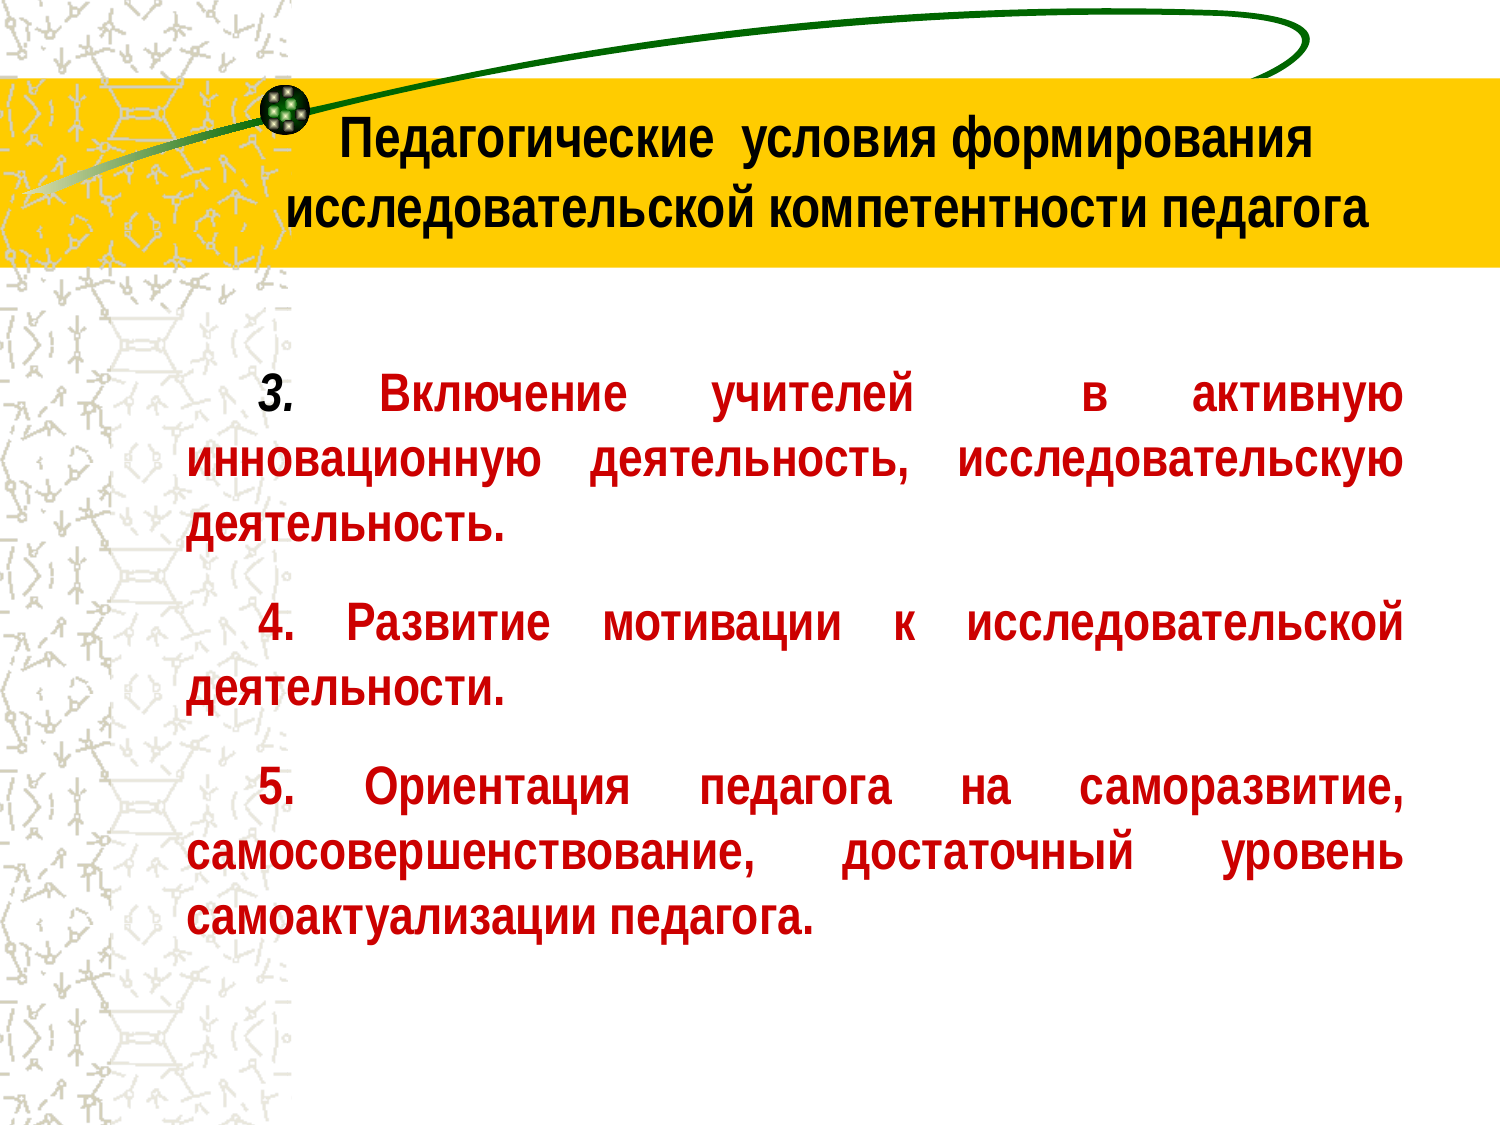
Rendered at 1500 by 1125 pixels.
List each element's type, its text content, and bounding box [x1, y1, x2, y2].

picture [0, 0, 292, 1125]
title Педагогические условия формирования исследовательской компетентности педагога [189, 74, 1465, 263]
list 3. Включение учителей в активную инновационную деятельность, исследовательскую деятельность. 4. Развитие мотивации к исследовательской деятельности. 5. Ориентация педагога на саморазвитие, самосовершенствование, достаточный уровень самоактуализации педагога. [170, 349, 1422, 977]
